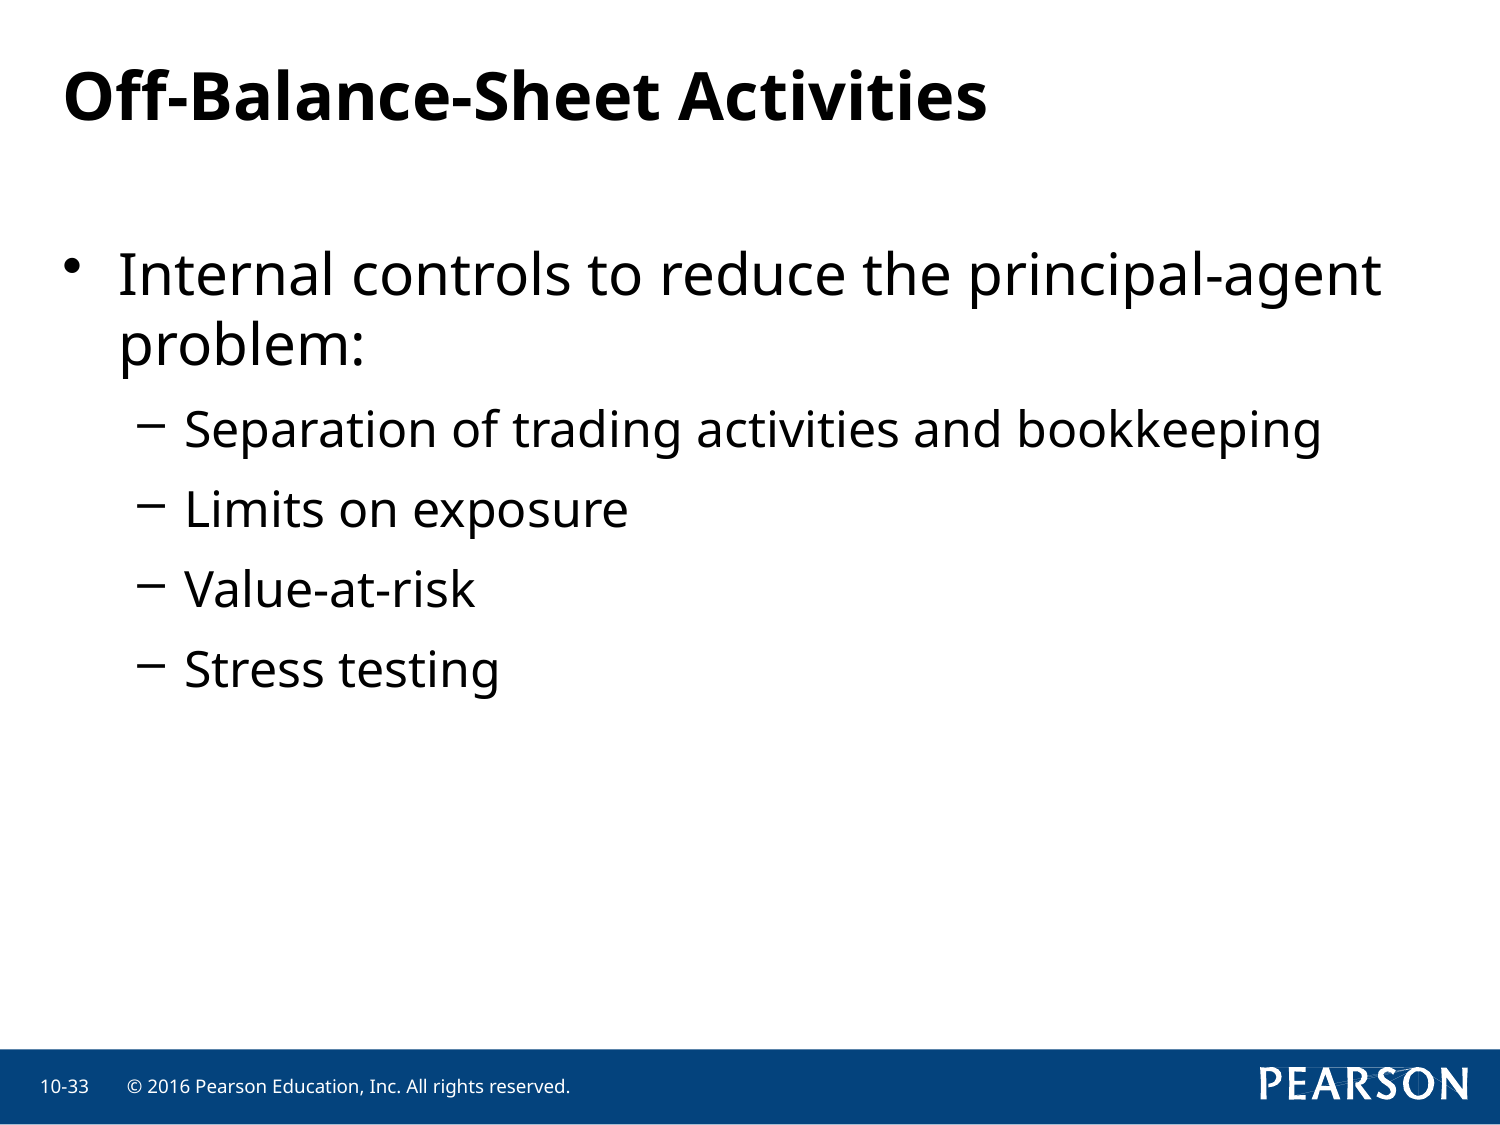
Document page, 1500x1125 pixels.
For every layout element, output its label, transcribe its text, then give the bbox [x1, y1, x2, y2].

list Internal controls to reduce the principal-agent problem: Separation of trading activities and bookkeeping Limits on exposure Value-at-risk Stress testing [62, 237, 1438, 1000]
title Off-Balance-Sheet Activities [62, 0, 1438, 188]
